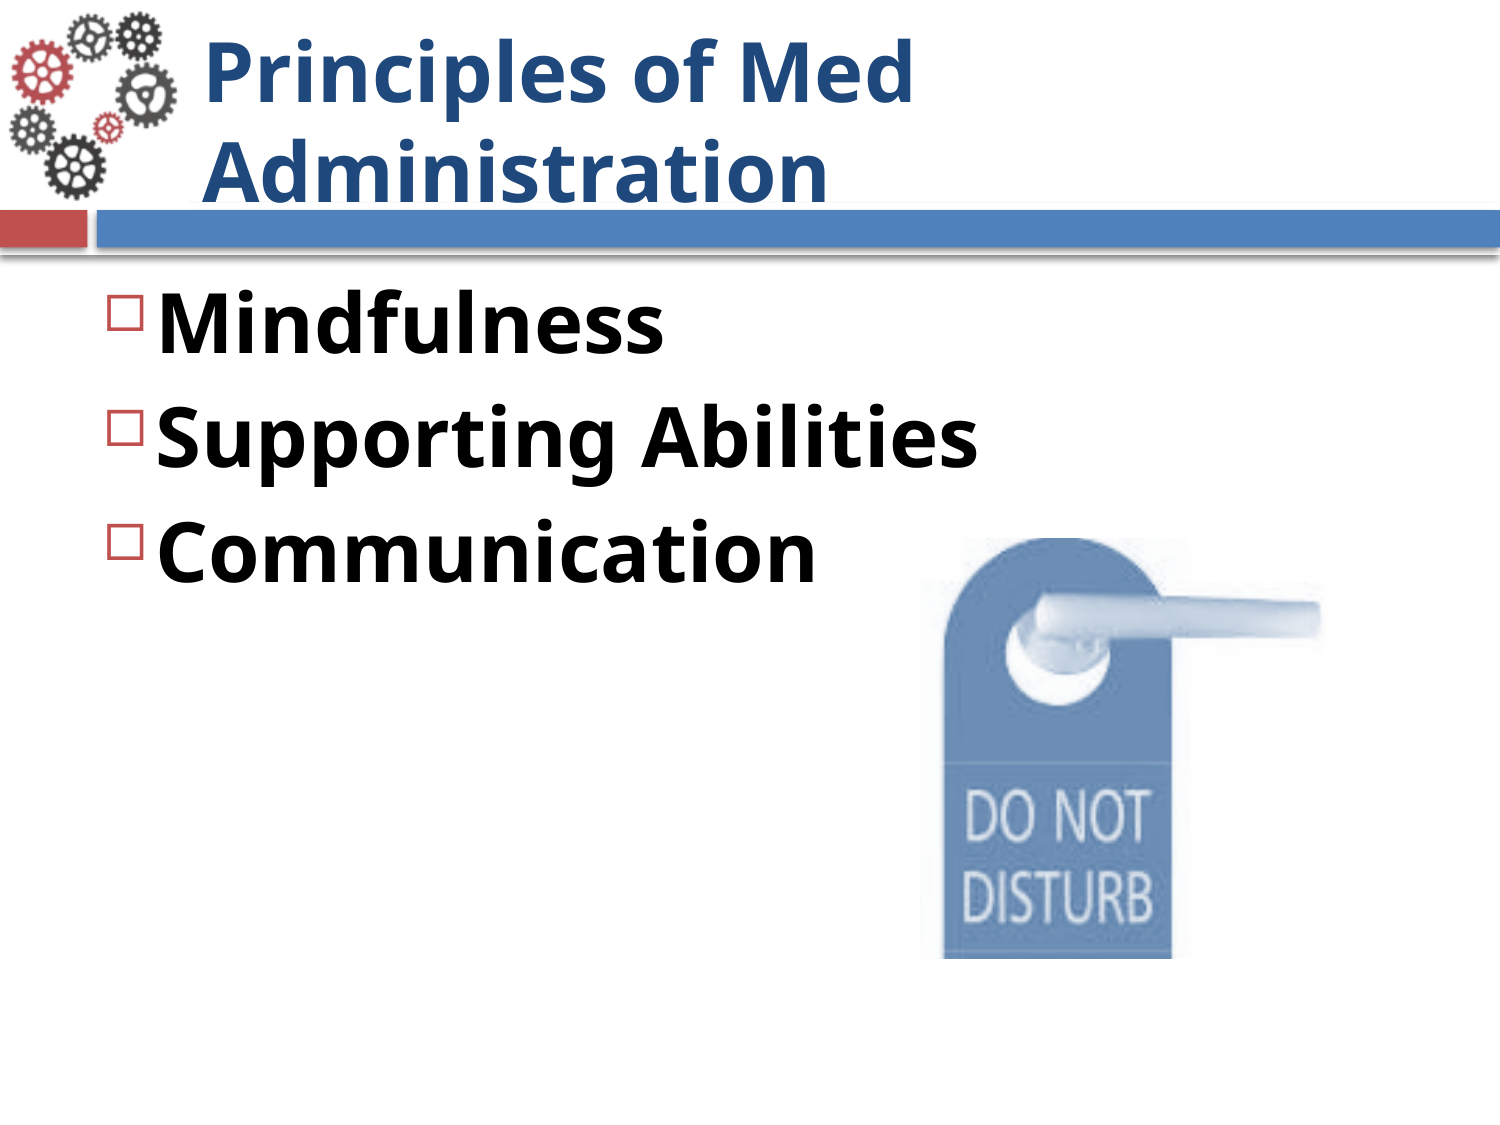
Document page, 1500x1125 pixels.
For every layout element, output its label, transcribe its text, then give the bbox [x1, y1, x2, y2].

picture [0, 0, 188, 209]
picture [920, 538, 1341, 960]
title Principles of Med Administration [193, 37, 1438, 200]
list Mindfulness Supporting Abilities Communication [88, 262, 1426, 1000]
